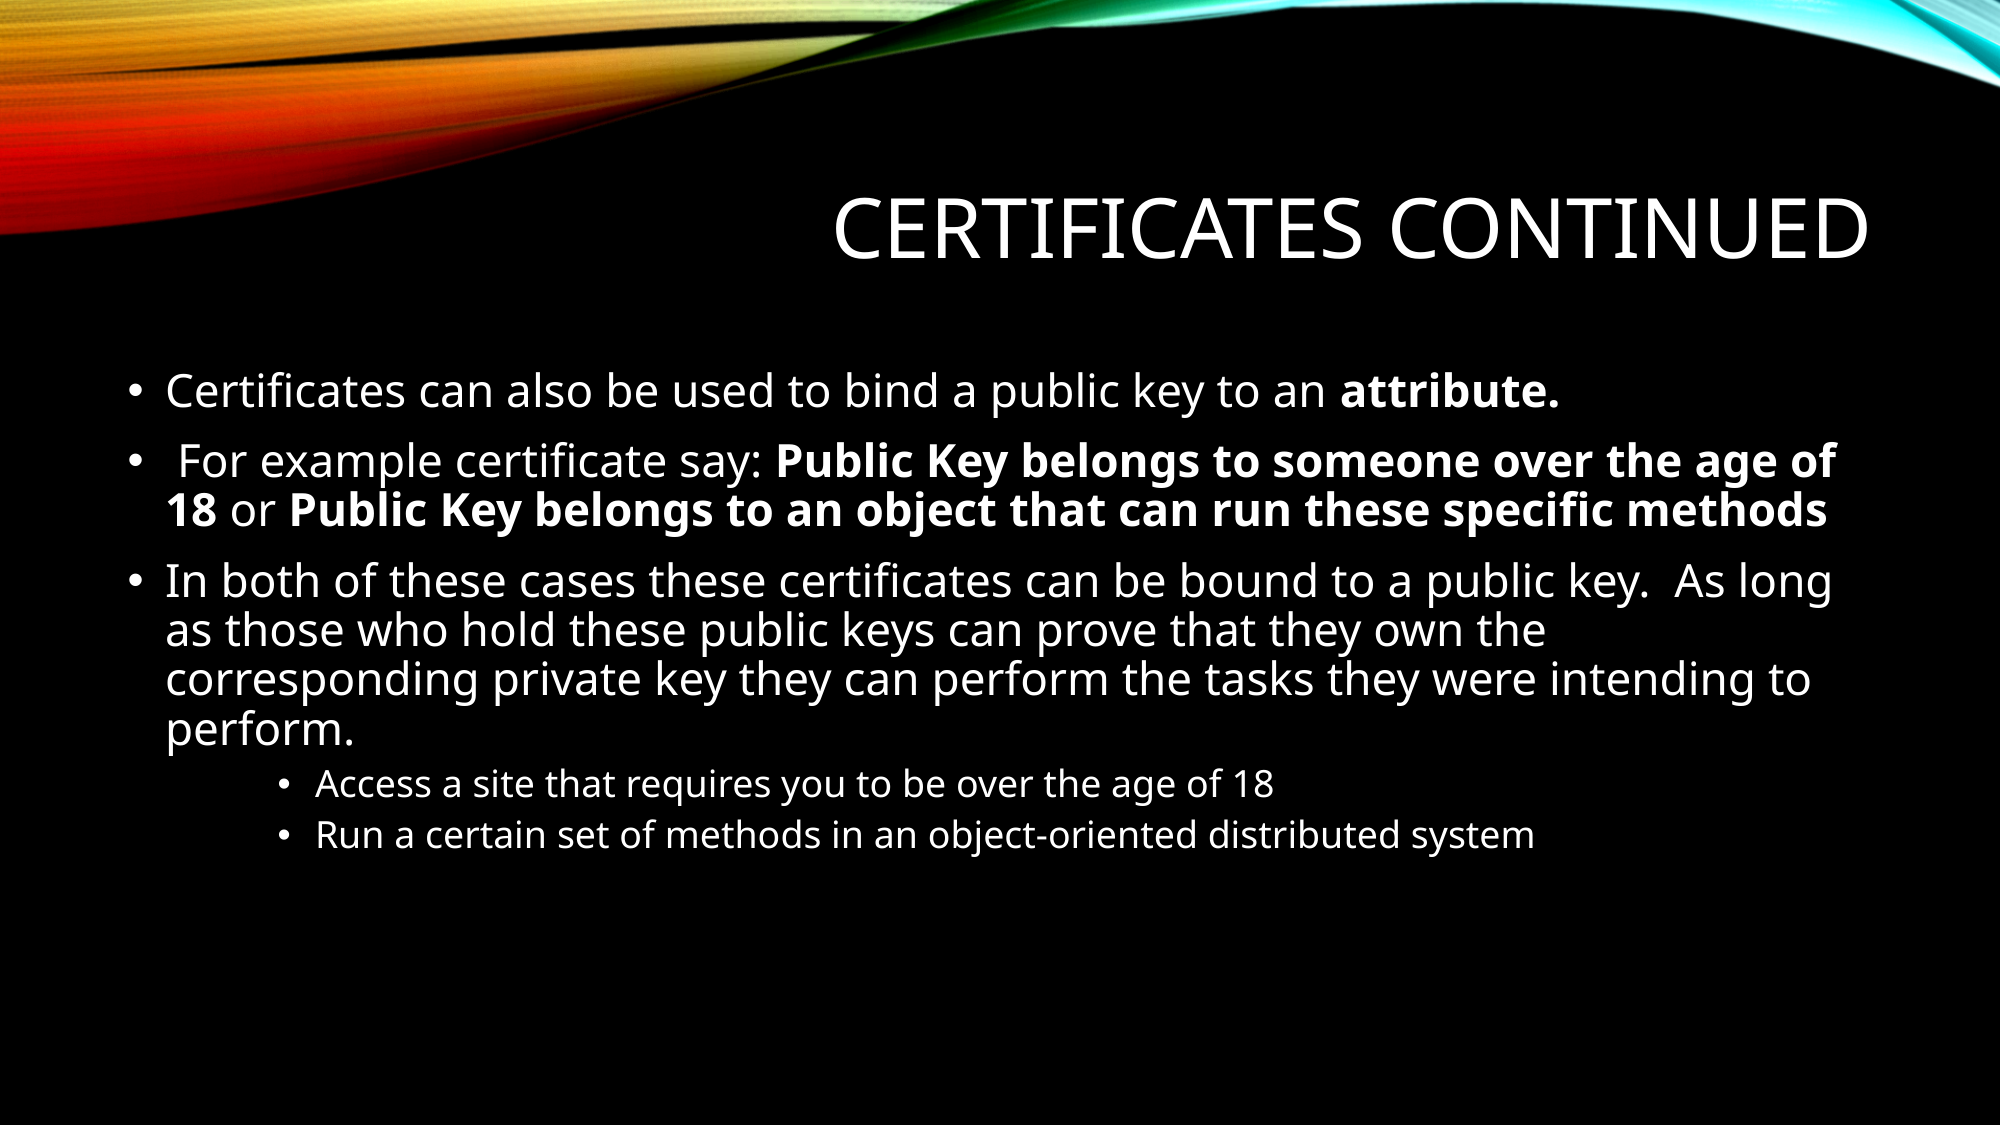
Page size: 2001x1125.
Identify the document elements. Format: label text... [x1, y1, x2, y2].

title Certificates Continued [474, 125, 1888, 338]
picture [0, 0, 2000, 237]
list Certificates can also be used to bind a public key to an attribute. For example certificate say: Public Key belongs to someone over the age of 18 or Public Key belongs to an object that can run these specific methods In both of these cases these certificates can be bound to a public key. As long as those who hold these public keys can prove that they own the corresponding private key they can perform the tasks they were intending to perform. Access a site that requires you to be over the age of 18 Run a certain set of methods in an object-oriented distributed system [112, 360, 1888, 1021]
